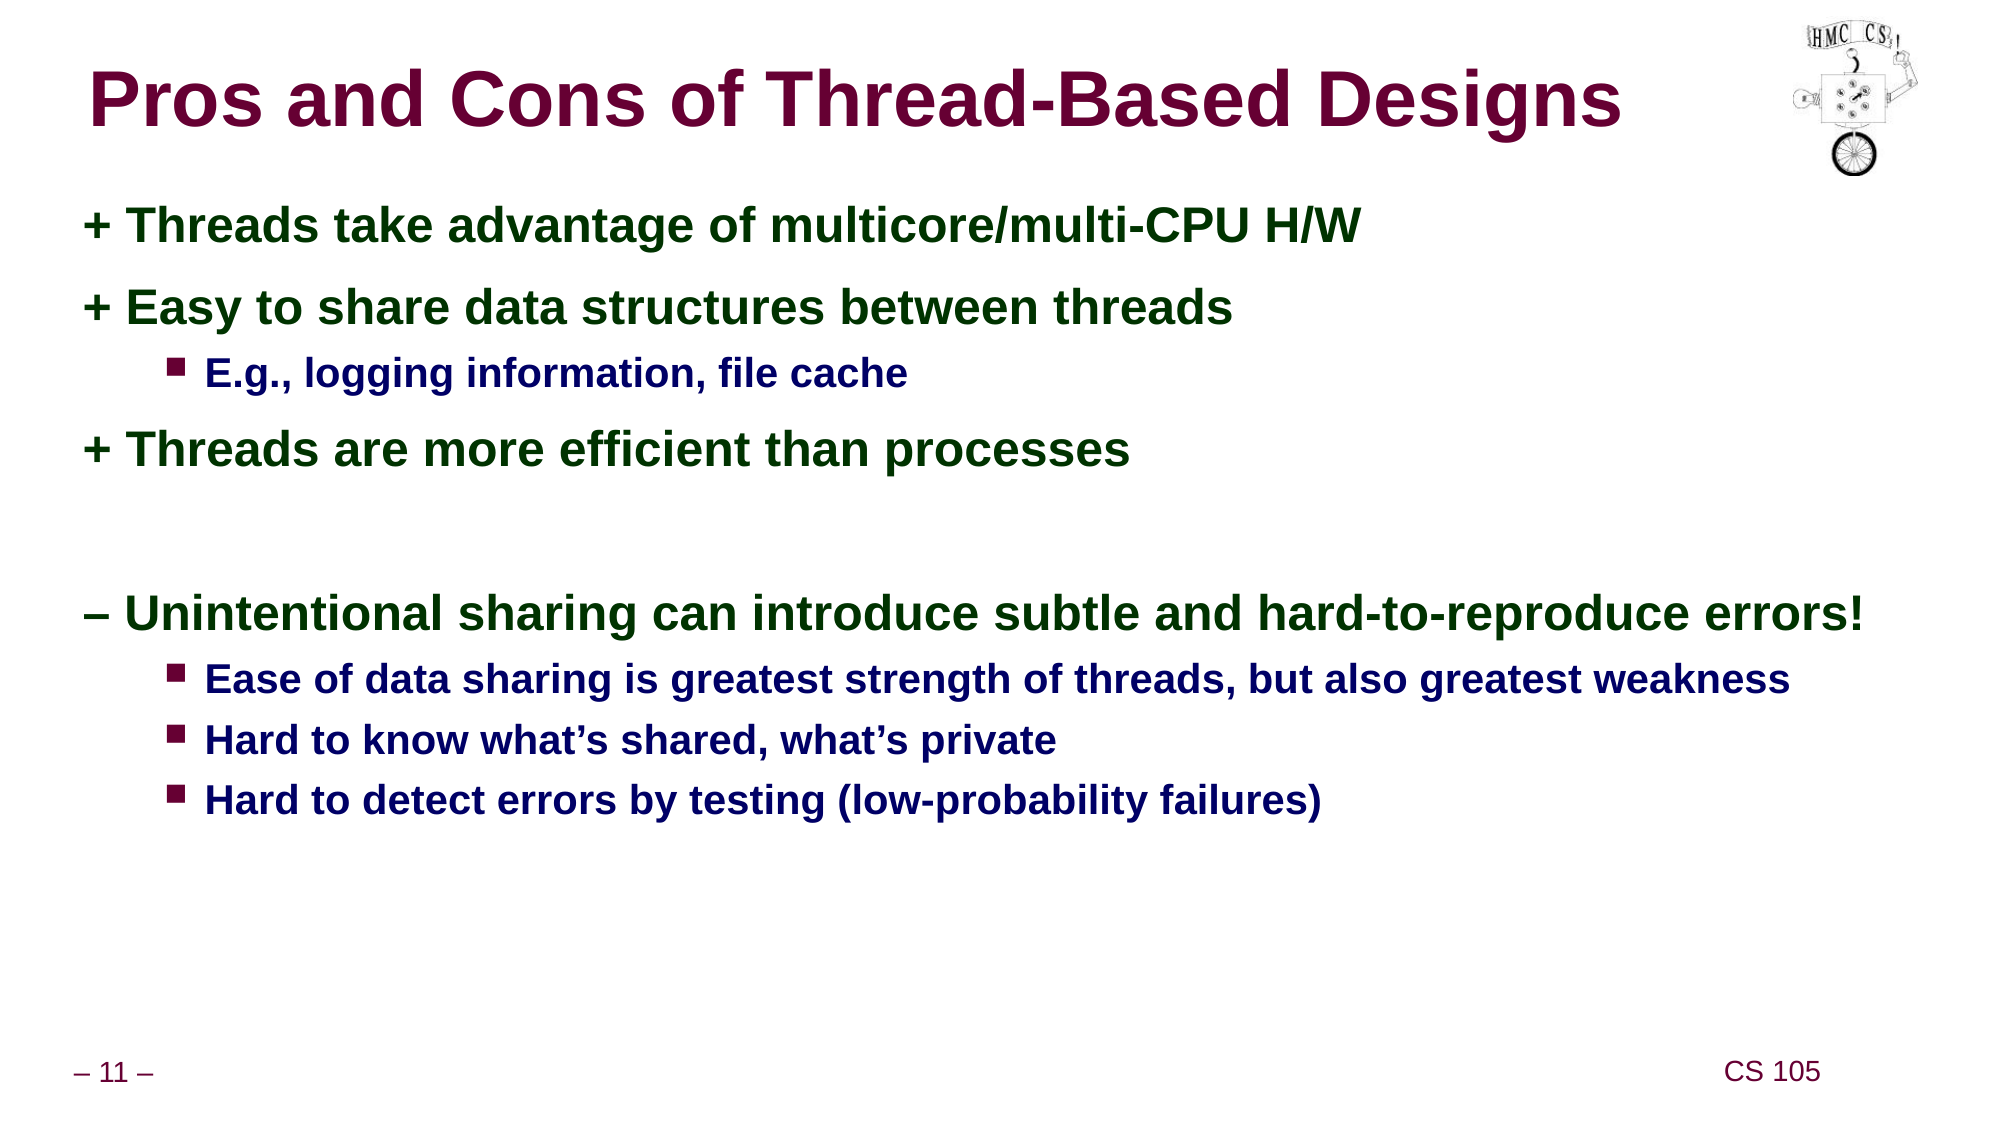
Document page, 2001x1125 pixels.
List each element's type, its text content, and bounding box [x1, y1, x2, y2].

list + Threads take advantage of multicore/multi-CPU H/W + Easy to share data structures between threads E.g., logging information, file cache + Threads are more efficient than processes – Unintentional sharing can introduce subtle and hard-to-reproduce errors! Ease of data sharing is greatest strength of threads, but also greatest weakness Hard to know what’s shared, what’s private Hard to detect errors by testing (low-probability failures) [67, 189, 1885, 1047]
title Pros and Cons of Thread-Based Designs [88, 40, 1652, 164]
picture [1793, 16, 1918, 176]
